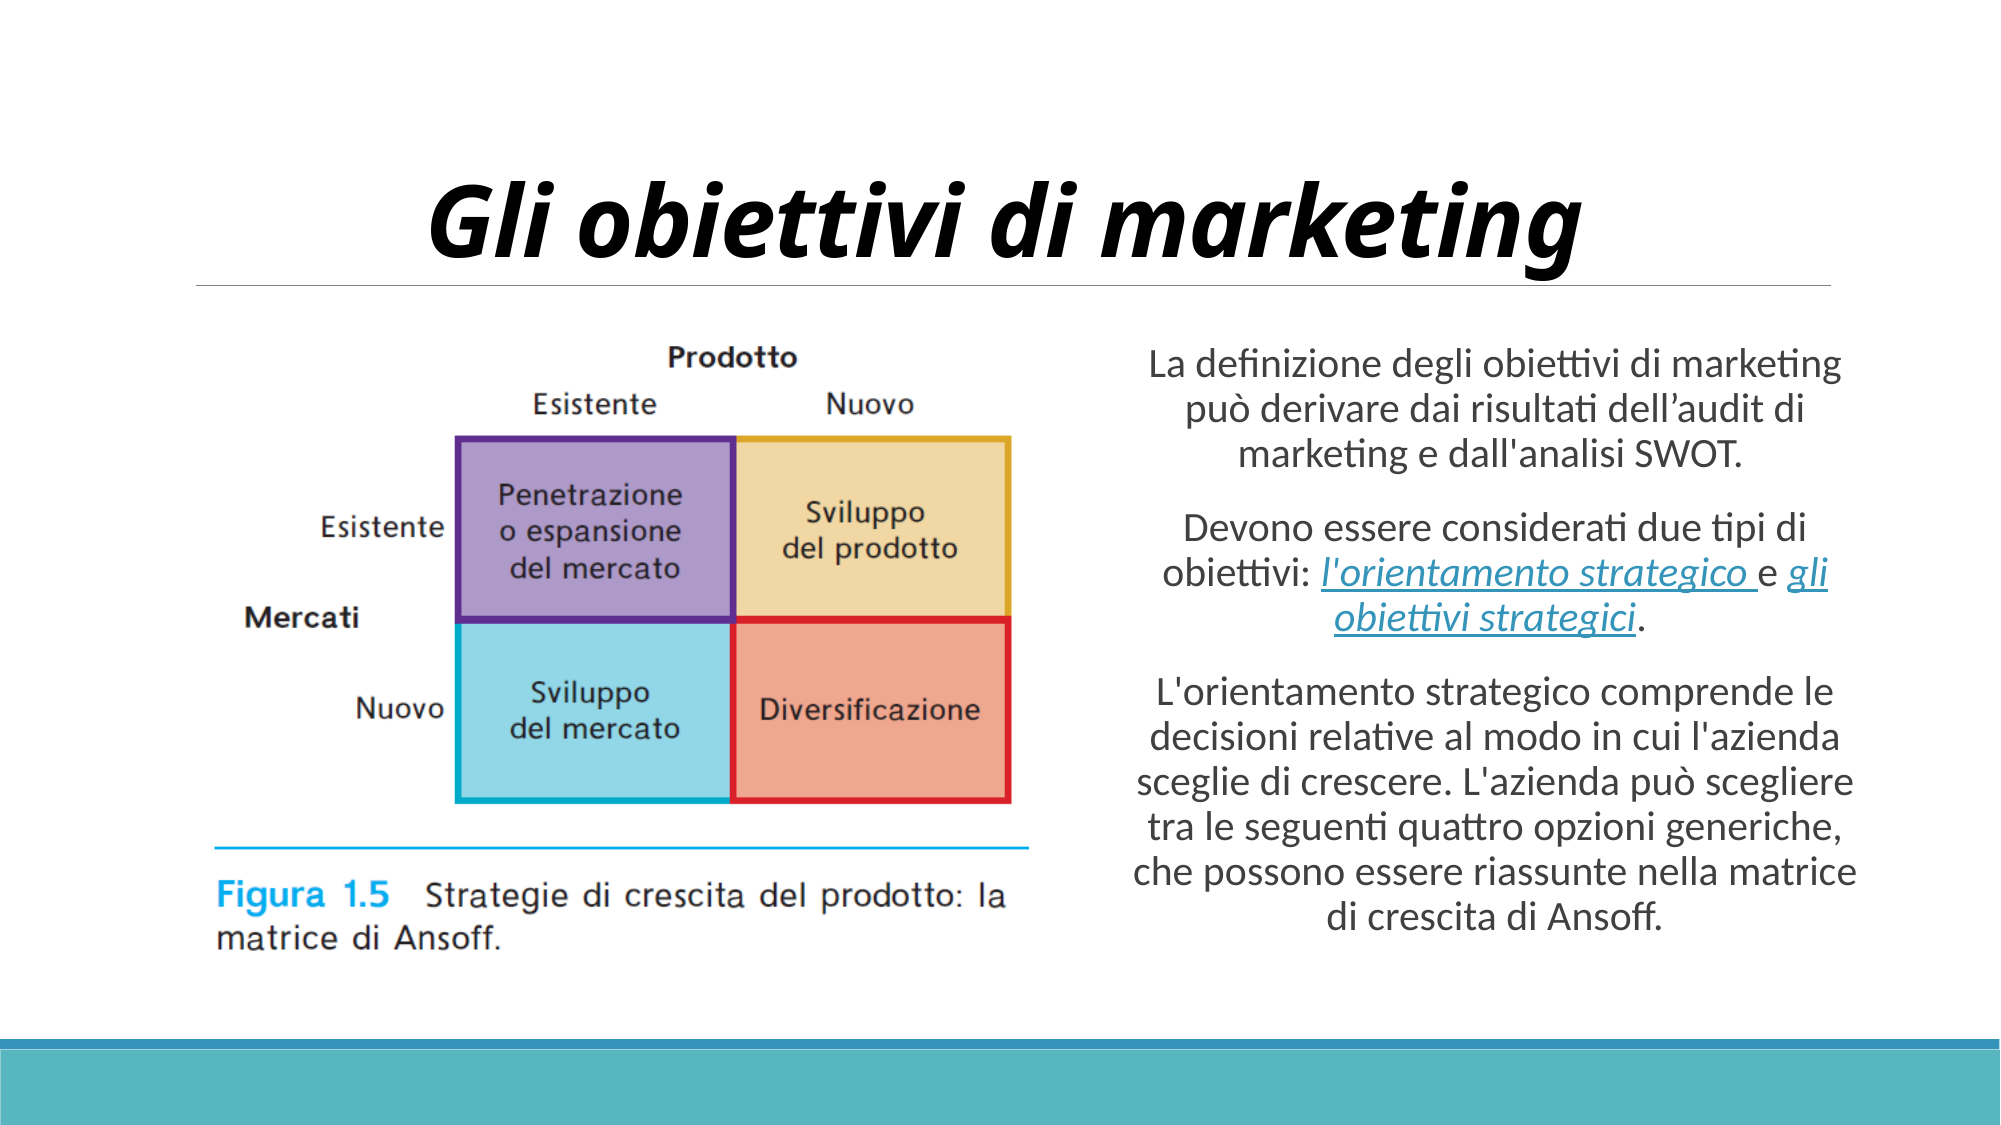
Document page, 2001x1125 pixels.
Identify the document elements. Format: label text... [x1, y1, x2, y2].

picture [211, 333, 1029, 964]
title Gli obiettivi di marketing [180, 47, 1830, 285]
list La definizione degli obiettivi di marketing può derivare dai risultati dell’audit di marketing e dall'analisi SWOT. Devono essere considerati due tipi di obiettivi: l'orientamento strategico e gli obiettivi strategici. L'orientamento strategico comprende le decisioni relative al modo in cui l'azienda sceglie di crescere. L'azienda può scegliere tra le seguenti quattro opzioni generiche, che possono essere riassunte nella matrice di crescita di Ansoff. [1114, 333, 1877, 994]
